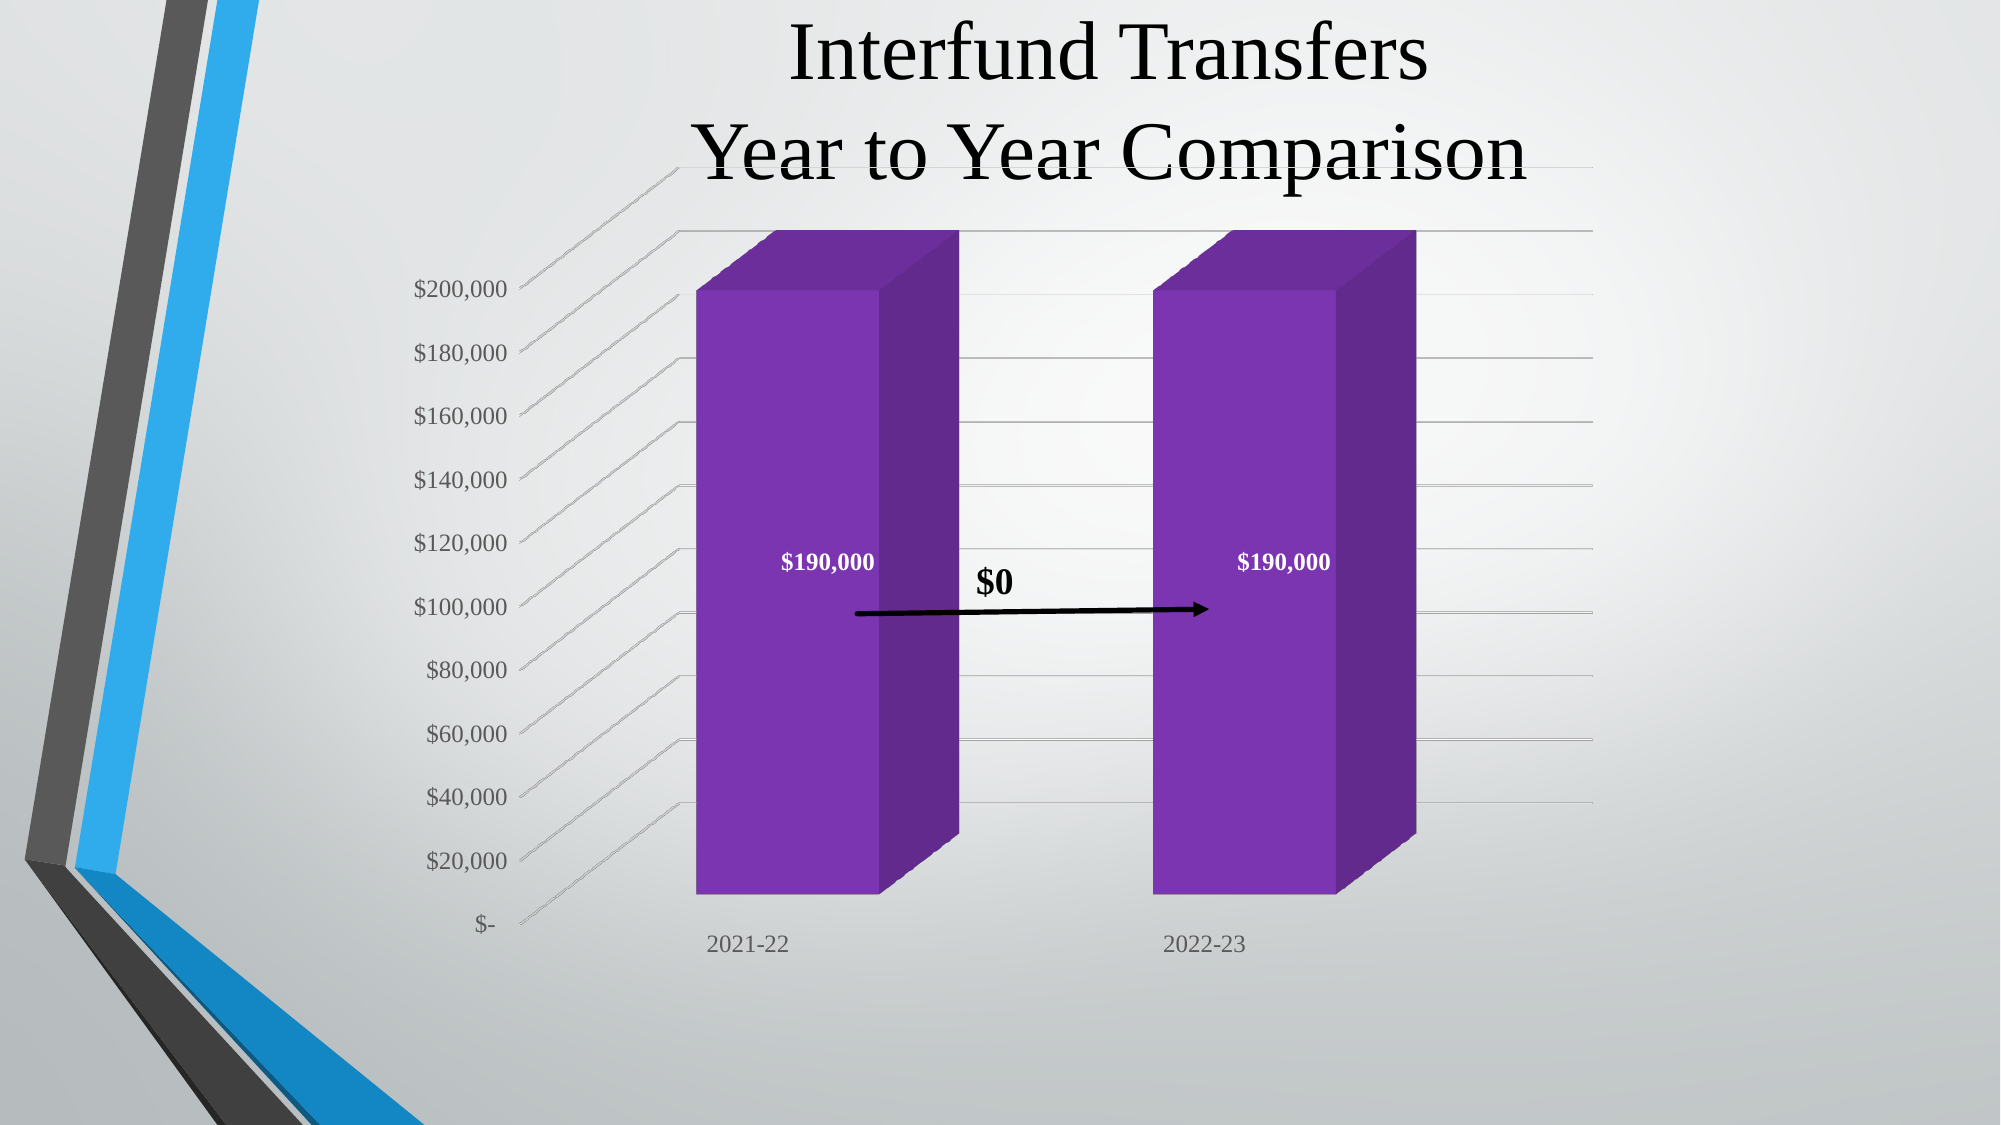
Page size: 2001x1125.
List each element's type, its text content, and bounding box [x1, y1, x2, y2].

title Interfund Transfers Year to Year Comparison [287, 0, 1932, 240]
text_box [856, 608, 1210, 614]
chart [298, 151, 1702, 974]
